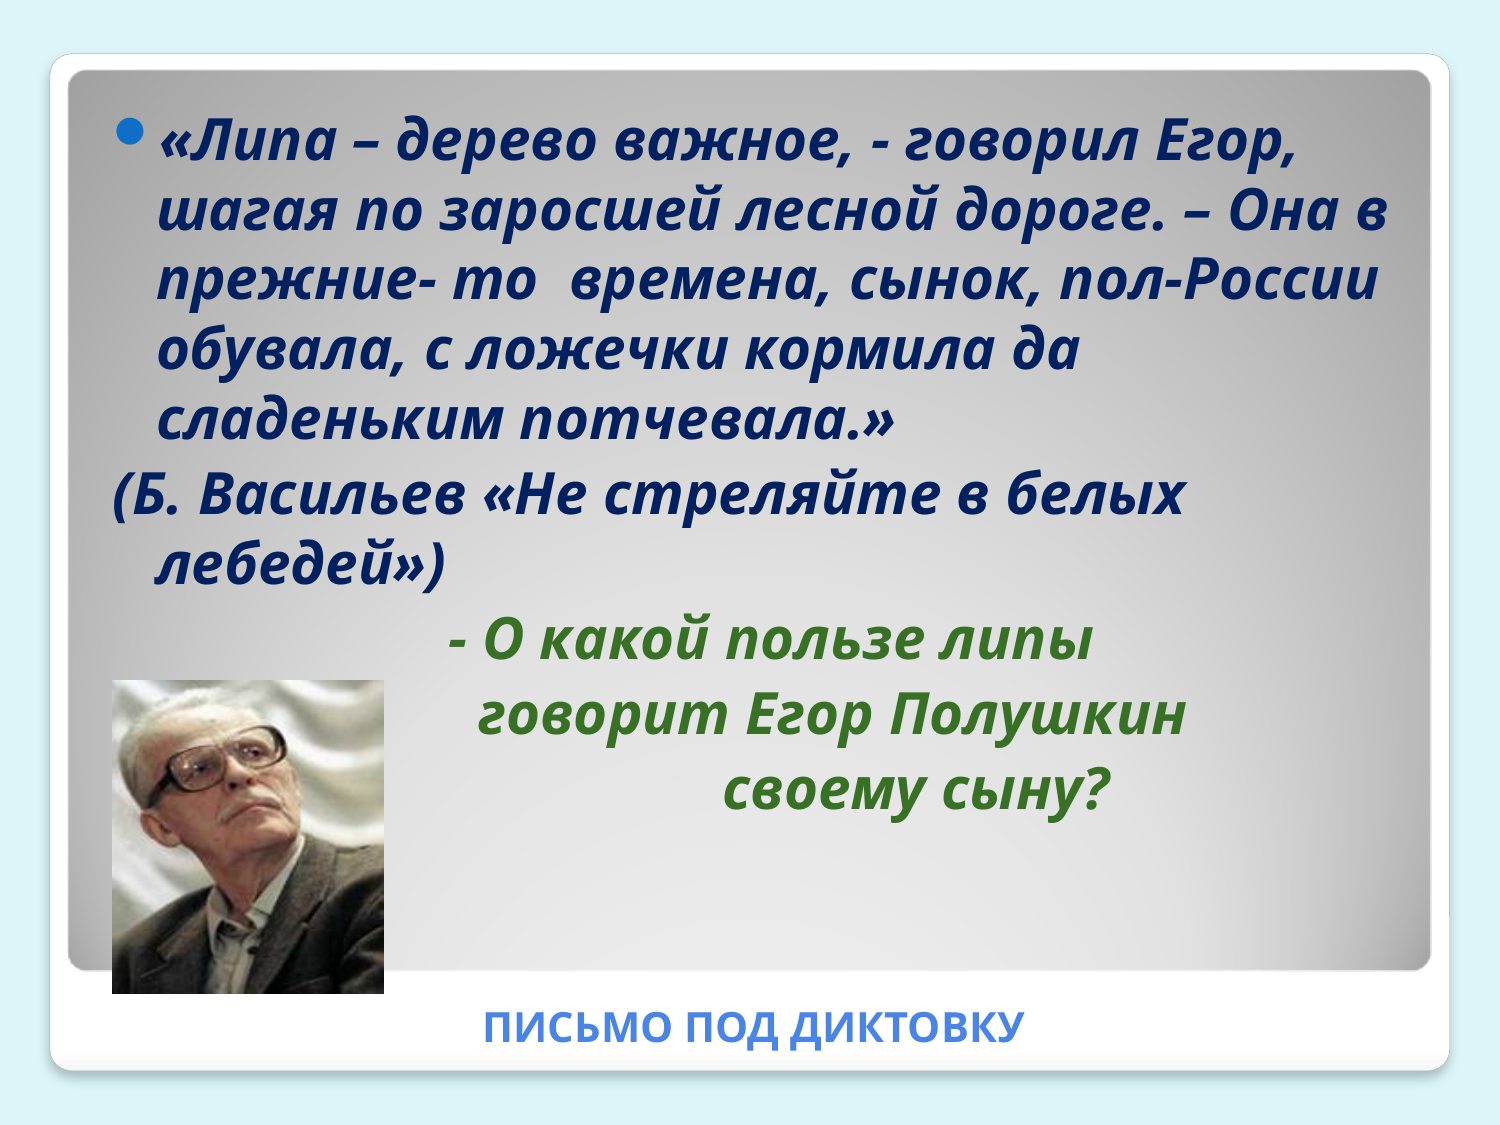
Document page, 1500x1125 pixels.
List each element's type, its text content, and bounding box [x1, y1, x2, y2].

picture [67, 69, 1432, 972]
title ПИСЬМО ПОД ДИКТОВКУ [82, 965, 1425, 1059]
list «Липа – дерево важное, - говорил Егор, шагая по заросшей лесной дороге. – Она в прежние- то времена, сынок, пол-России обувала, с ложечки кормила да сладеньким потчевала.» (Б. Васильев «Не стреляйте в белых лебедей») - О какой пользе липы говорит Егор Полушкин своему сыну? [82, 86, 1426, 965]
picture [111, 680, 385, 994]
